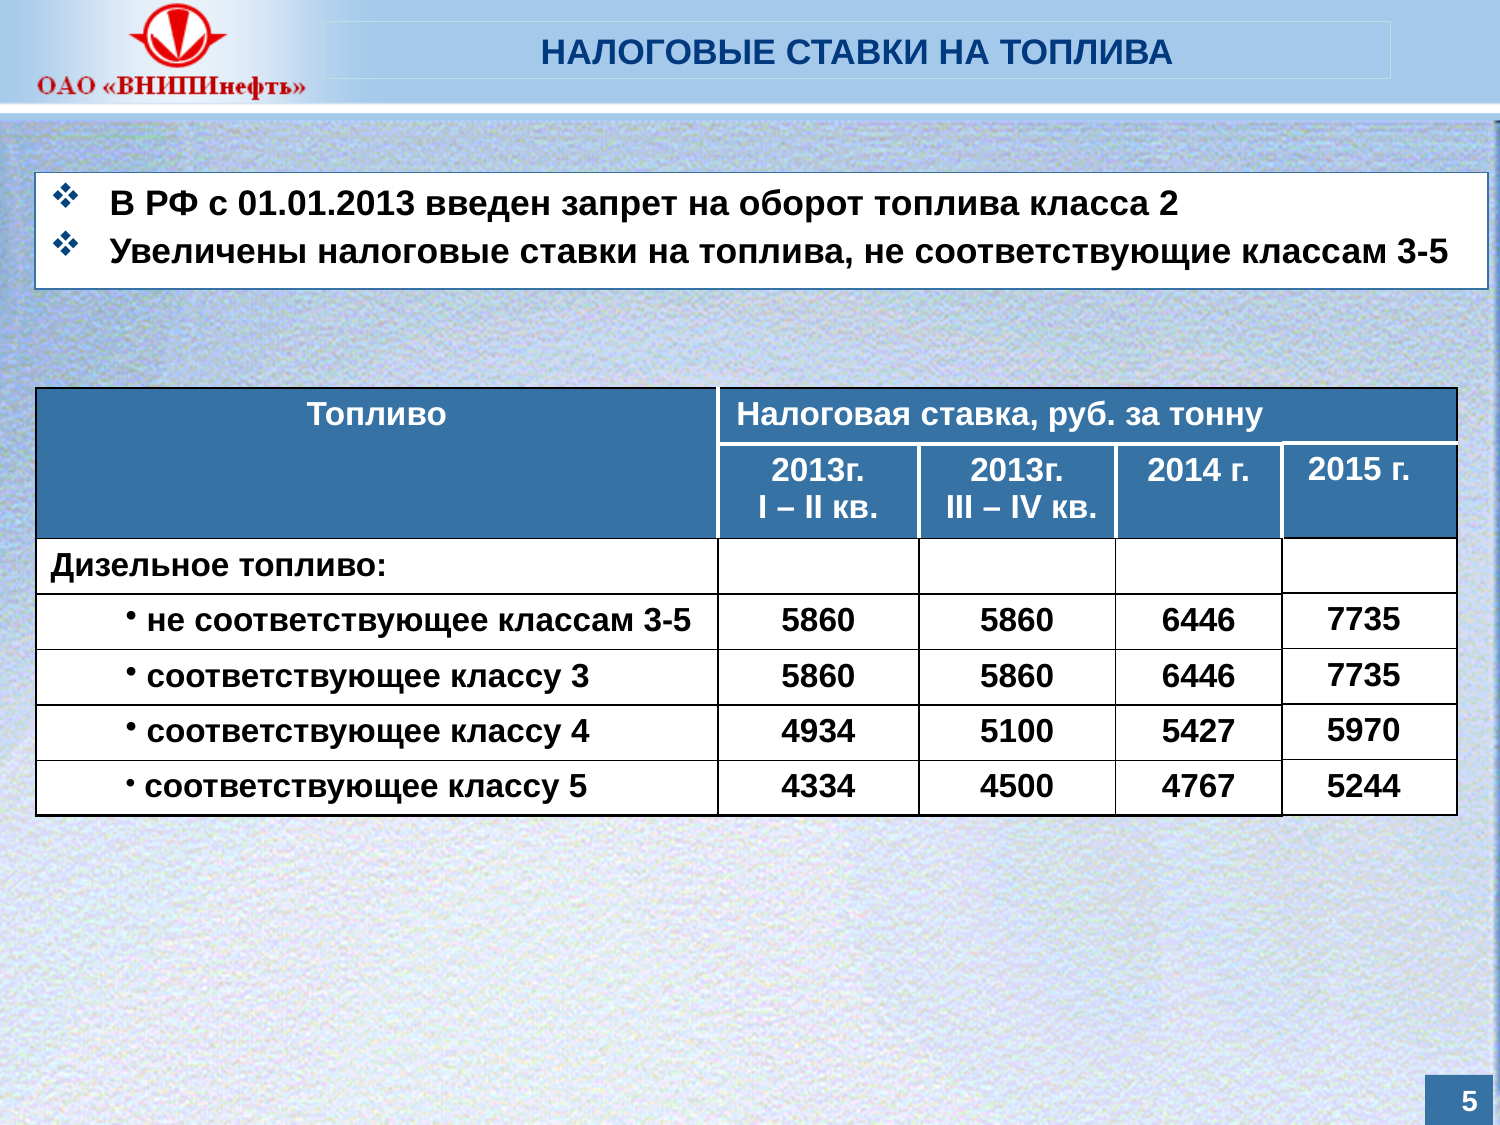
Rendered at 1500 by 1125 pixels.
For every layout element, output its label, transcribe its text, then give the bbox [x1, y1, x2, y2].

table_cell 6446 [1116, 595, 1281, 649]
table_cell 4500 [920, 761, 1115, 814]
table_cell 2013г. I – II кв. [720, 446, 917, 538]
picture [0, 0, 1500, 1125]
table_cell [1283, 539, 1456, 592]
slide_number 4 [1425, 1074, 1493, 1125]
table_cell 5860 [920, 650, 1115, 704]
text_box НАЛОГОВЫЕ СТАВКИ НА ТОПЛИВА [323, 21, 1391, 79]
table_cell 7735 [1283, 594, 1456, 648]
table_cell 4334 [719, 761, 918, 814]
table_cell 5860 [920, 595, 1115, 649]
text_box В РФ с 01.01.2013 введен запрет на оборот топлива класса 2 Увеличены налоговые ставки на топлива, не соответствующие классам 3-5 [35, 172, 1489, 289]
table_cell [920, 539, 1115, 593]
table_cell Дизельное топливо: [37, 539, 717, 593]
table_cell 5970 [1283, 705, 1456, 759]
table_cell 7735 [1283, 649, 1456, 703]
table_cell [719, 539, 918, 593]
table_cell соответствующее классу 3 [37, 650, 717, 704]
table_header Налоговая ставка, руб. за тонну [720, 389, 1282, 442]
table_cell соответствующее классу 5 [37, 761, 717, 814]
table_cell 5244 [1283, 760, 1456, 814]
table_cell 5100 [920, 706, 1115, 760]
table_cell не соответствующее классам 3-5 [37, 595, 717, 649]
table_cell 2013г. III – IV кв. [921, 446, 1114, 538]
table_cell 4767 [1116, 761, 1281, 814]
table_cell 4934 [719, 706, 918, 760]
table_cell 2015 г. [1284, 445, 1456, 537]
table_cell 5860 [719, 595, 918, 649]
table_header [1282, 389, 1456, 441]
table_cell 2014 г. [1118, 446, 1280, 538]
table_cell соответствующее классу 4 [37, 706, 717, 760]
table_cell 5427 [1116, 706, 1281, 760]
table_header Топливо [37, 389, 716, 538]
table_cell 6446 [1116, 650, 1281, 704]
table_cell 5860 [719, 650, 918, 704]
table_cell [1116, 539, 1281, 593]
